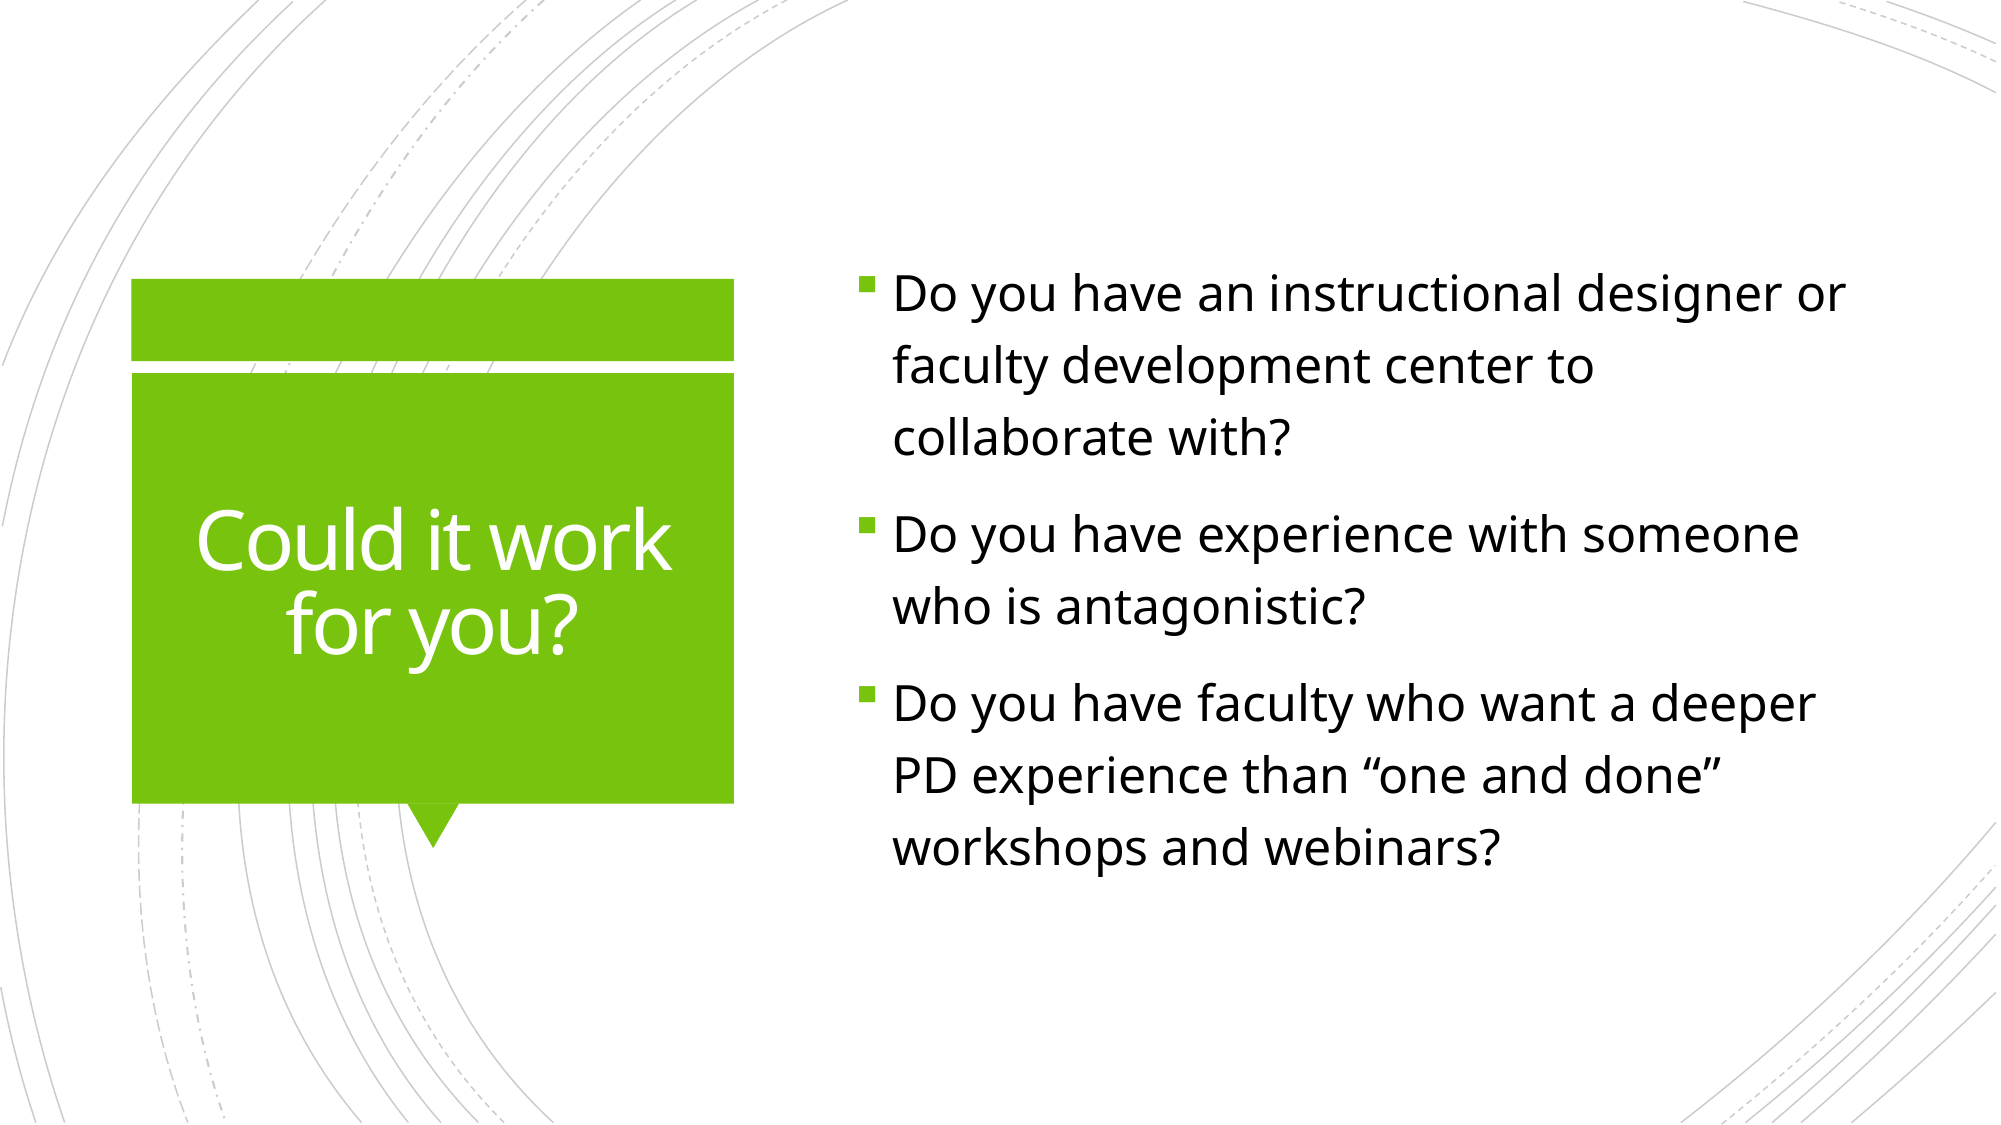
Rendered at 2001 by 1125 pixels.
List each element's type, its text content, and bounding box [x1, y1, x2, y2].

list Do you have an instructional designer or faculty development center to collaborate with? Do you have experience with someone who is antagonistic? Do you have faculty who want a deeper PD experience than “one and done” workshops and webinars? [839, 131, 1871, 993]
title Could it work for you? [145, 385, 720, 789]
